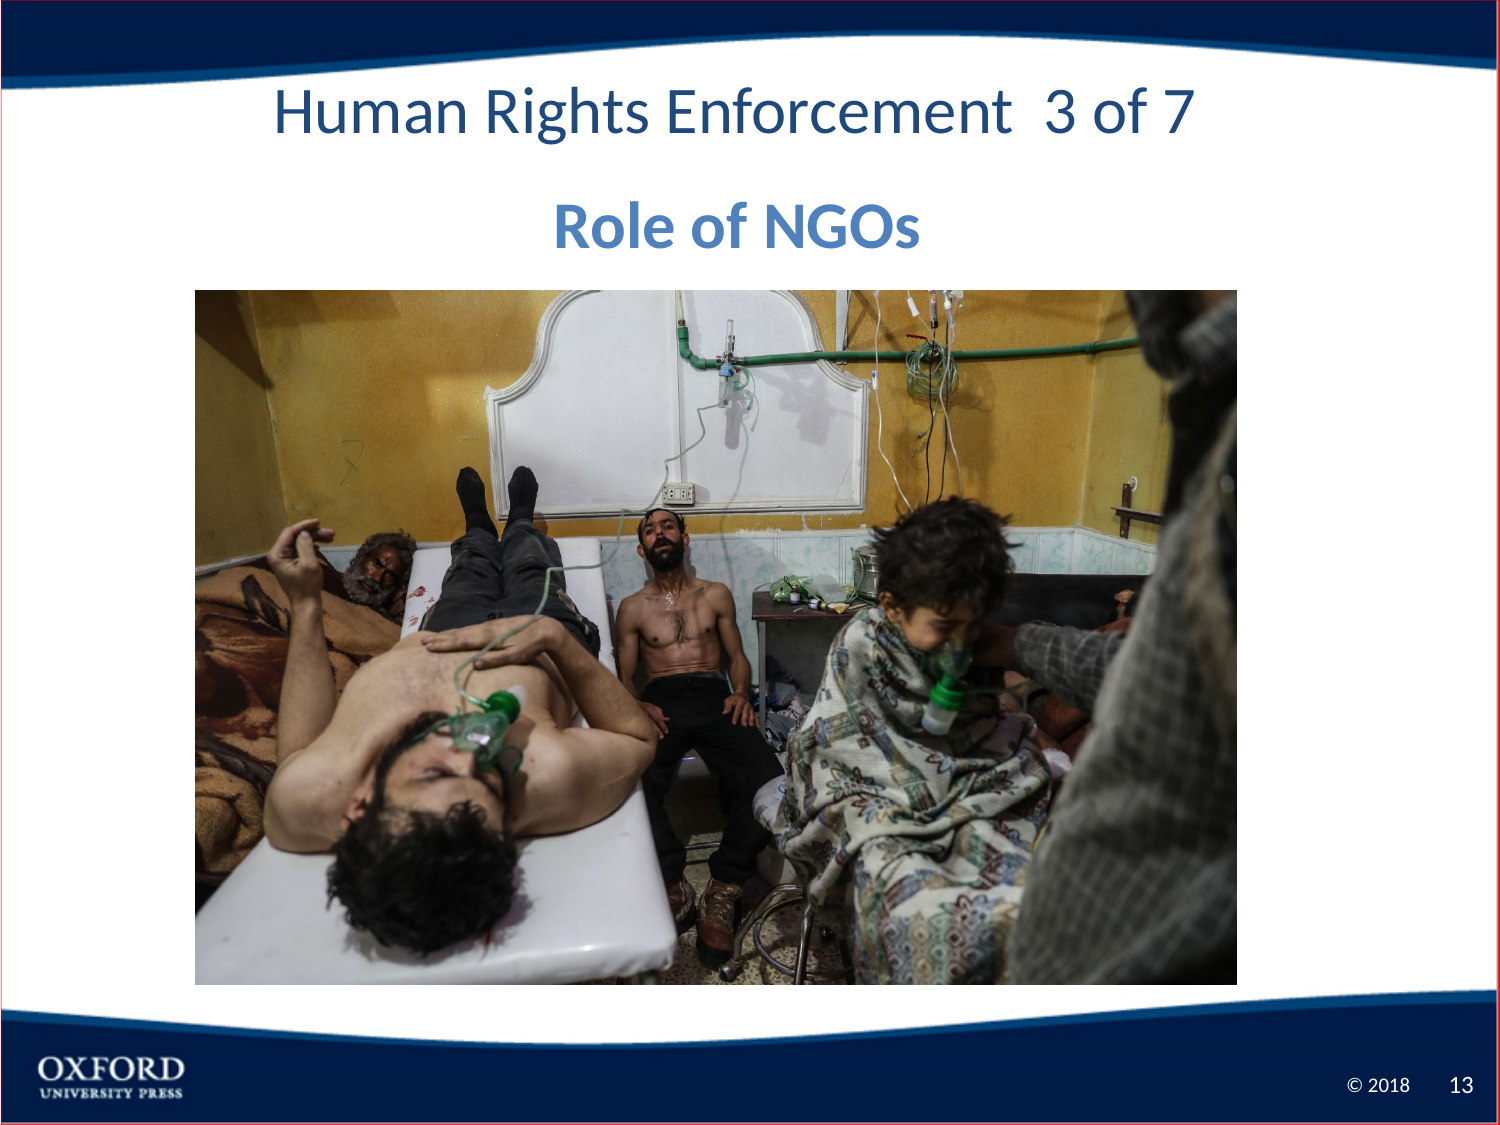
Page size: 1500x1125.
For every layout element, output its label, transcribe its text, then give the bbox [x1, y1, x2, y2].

text_box Role of NGOs [35, 174, 1441, 270]
picture [0, 0, 1500, 1125]
text_box [35, 324, 1484, 1016]
text_box Human Rights Enforcement 3 of 7 [12, 59, 1500, 155]
